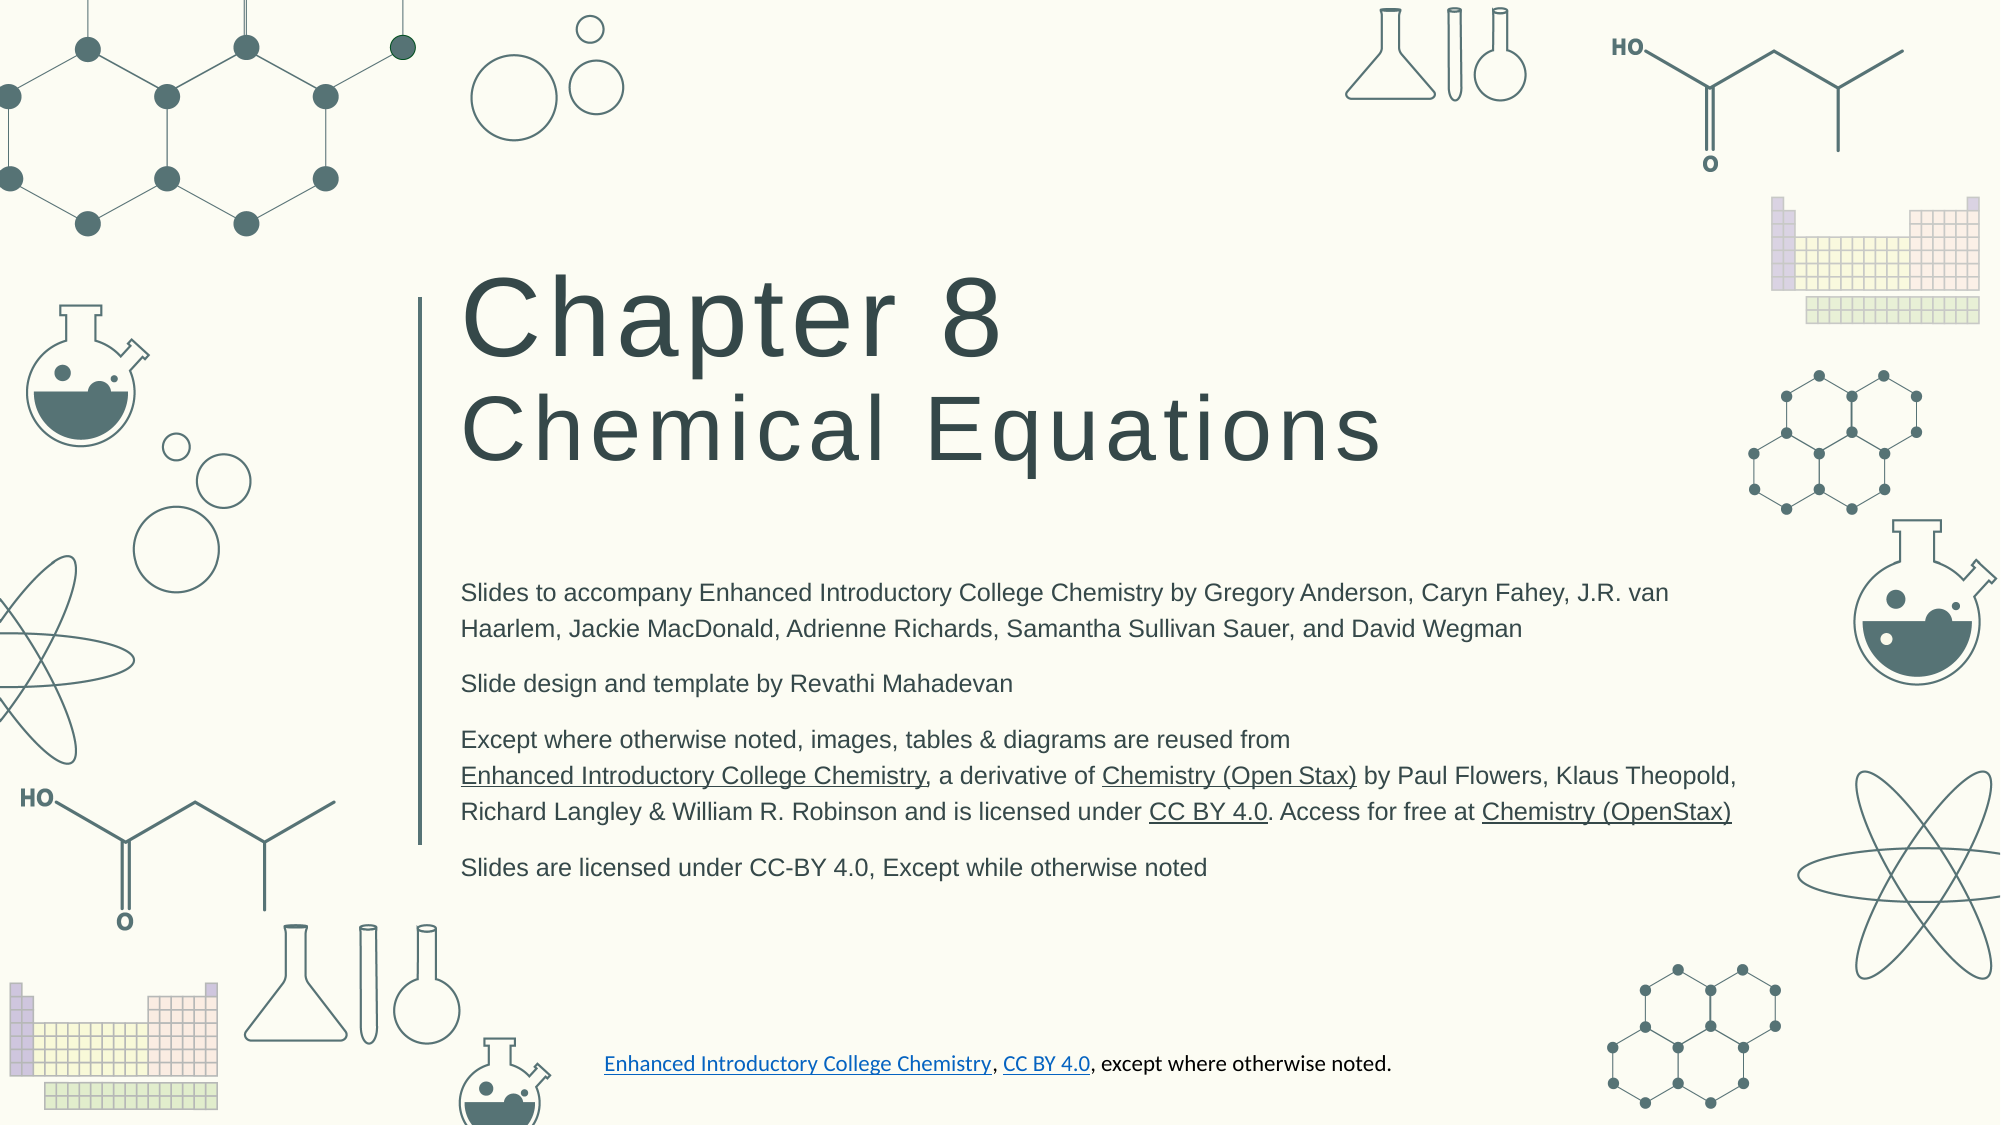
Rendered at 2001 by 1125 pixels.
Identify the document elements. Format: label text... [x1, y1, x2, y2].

title Chapter 8 Chemical Equations [445, 230, 1745, 509]
picture [0, 0, 2001, 1125]
subtitle Slides to accompany Enhanced Introductory College Chemistry by Gregory Anderson, Caryn Fahey, J.R. van Haarlem, Jackie MacDonald, Adrienne Richards, Samantha Sullivan Sauer, and David Wegman Slide design and template by Revathi Mahadevan Except where otherwise noted, images, tables & diagrams are reused from Enhanced Introductory College Chemistry, a derivative of Chemistry (Open Stax) by Paul Flowers, Klaus Theopold, Richard Langley & William R. Robinson and is licensed under CC BY 4.0. ​Access for free at Chemistry (OpenStax)​ Slides are licensed under CC-BY 4.0, Except while otherwise noted [445, 562, 1775, 894]
